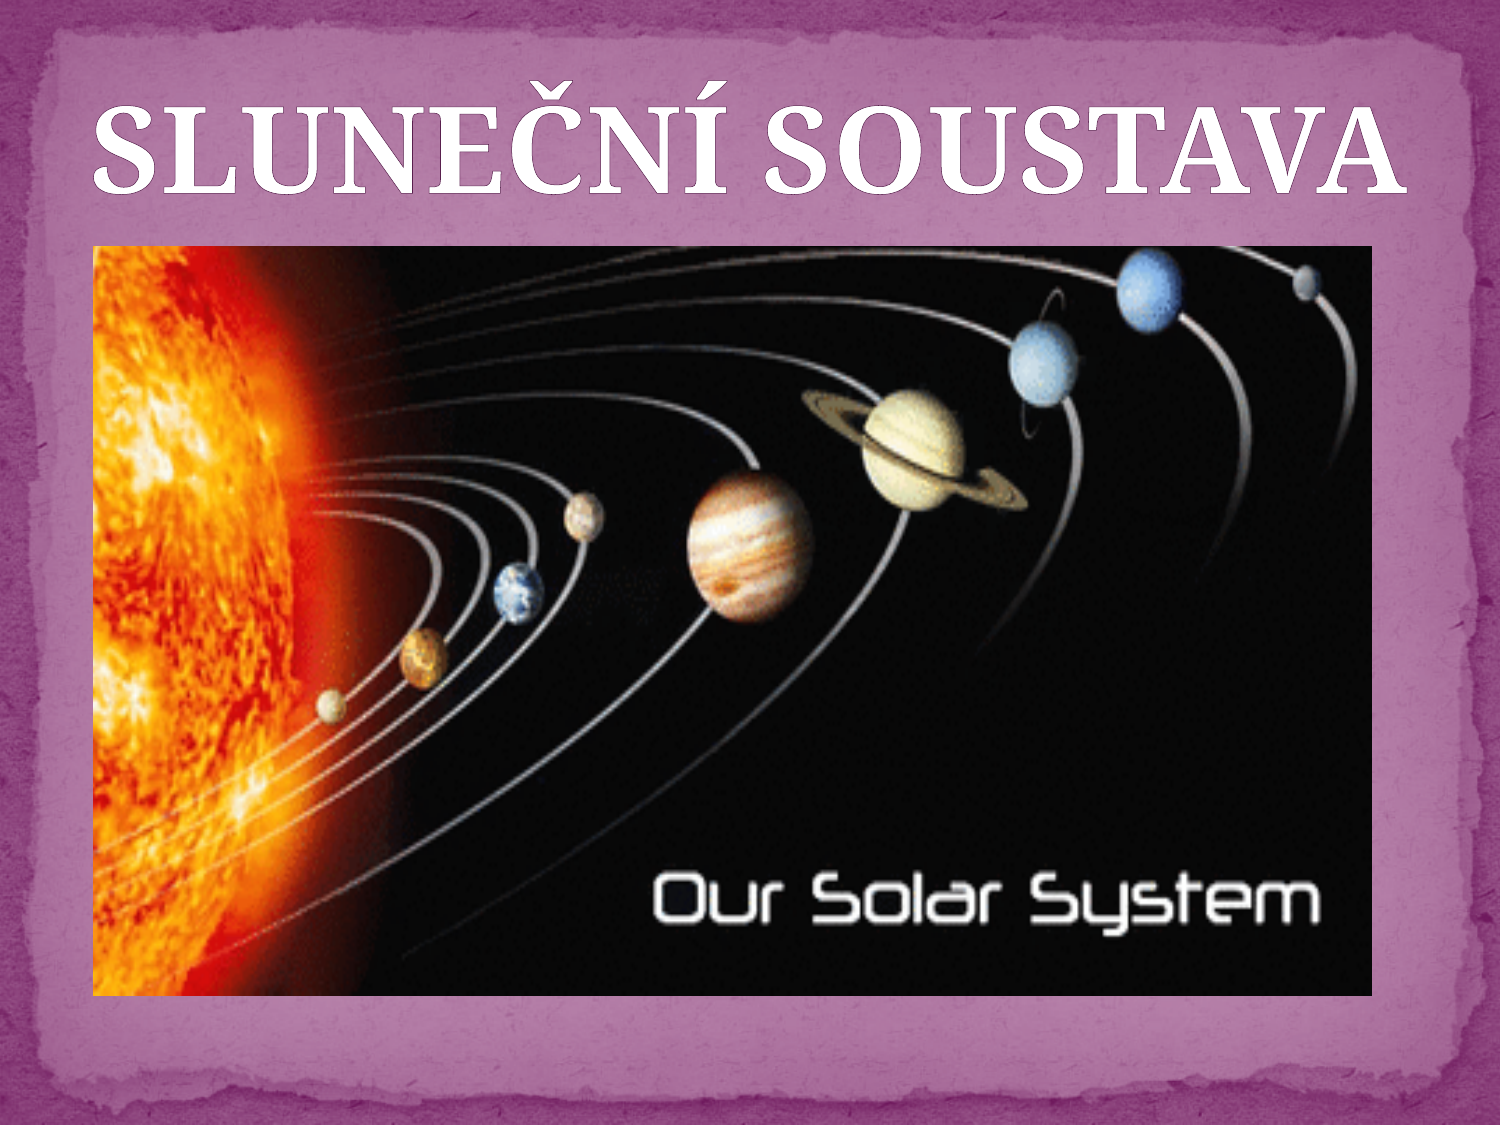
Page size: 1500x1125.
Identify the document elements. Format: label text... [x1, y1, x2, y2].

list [93, 245, 1372, 997]
title SLUNEČNÍ SOUSTAVA [74, 24, 1425, 225]
